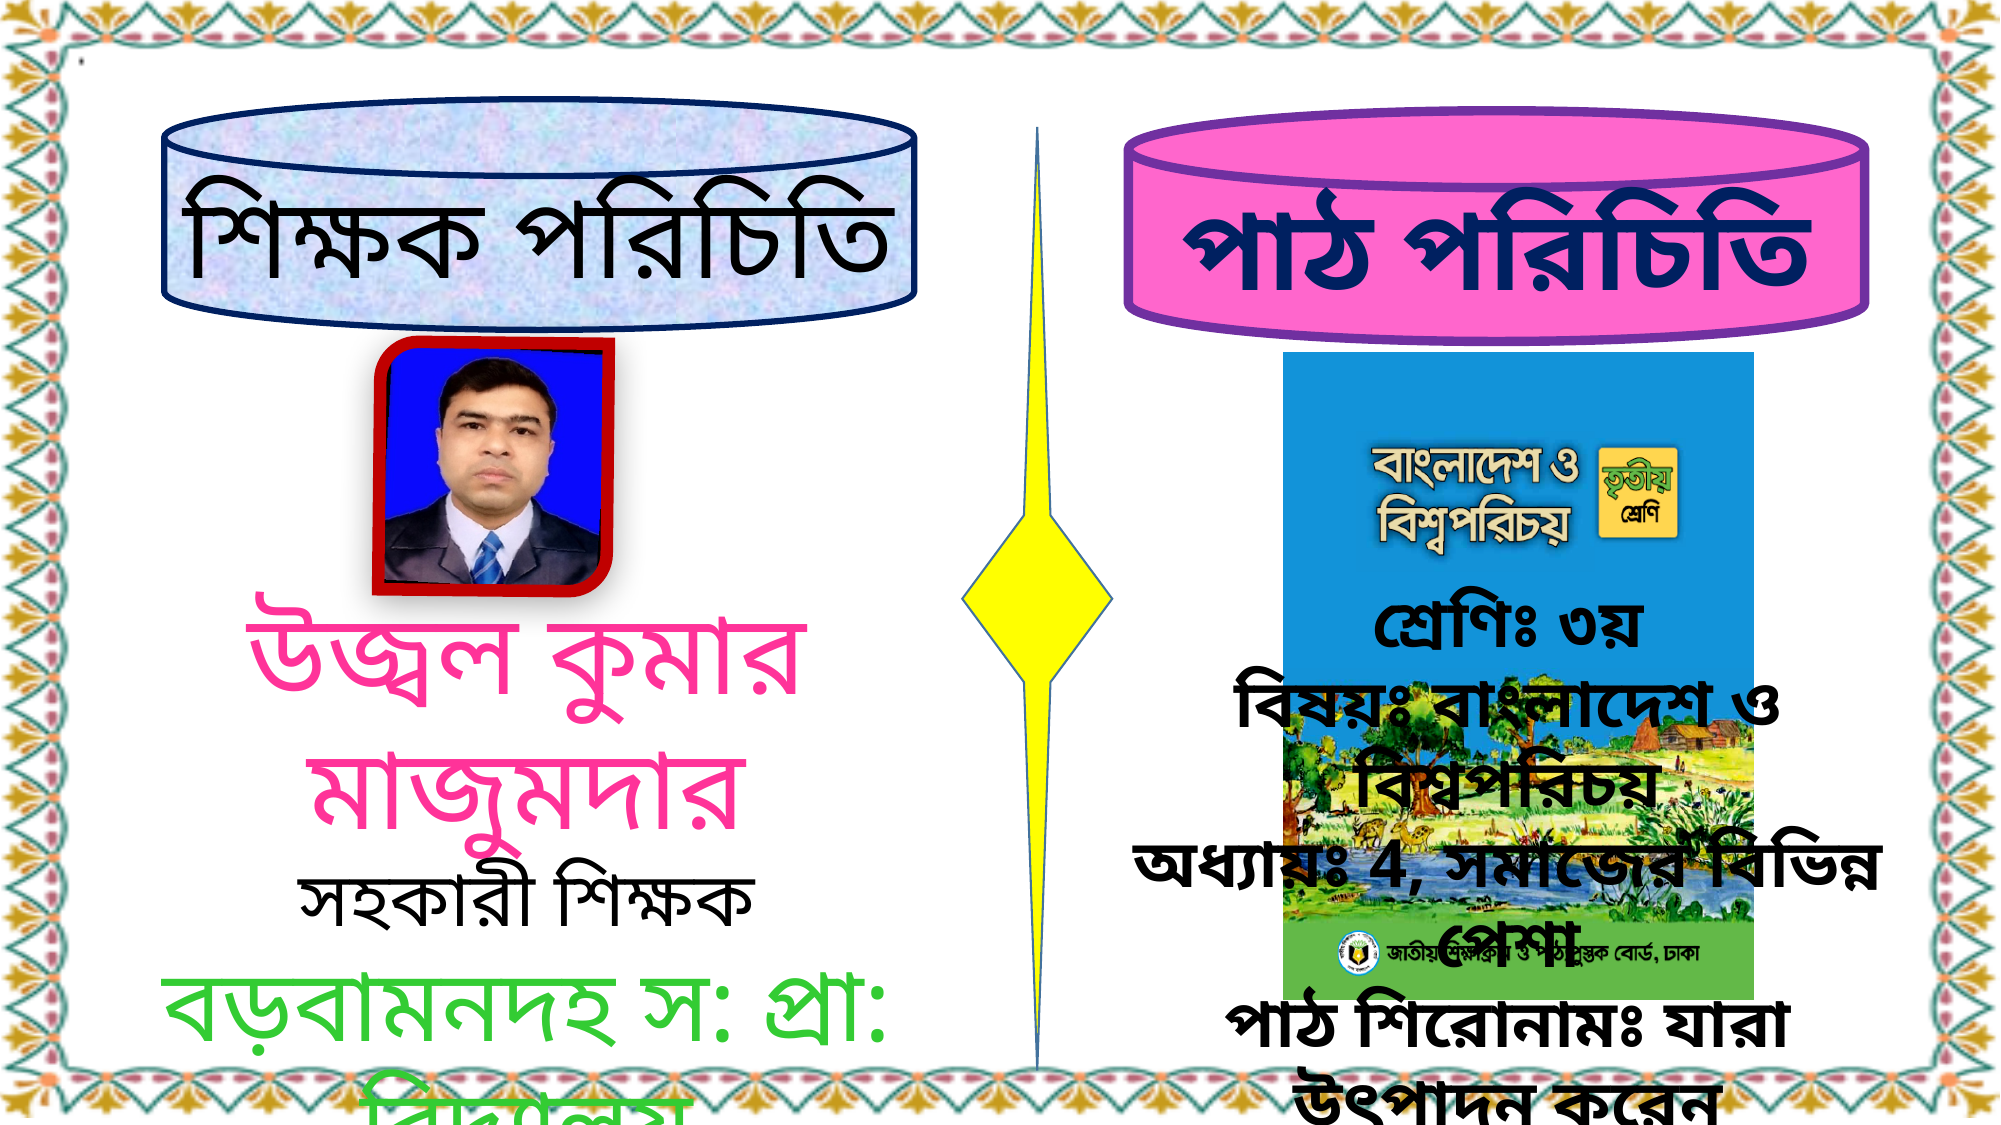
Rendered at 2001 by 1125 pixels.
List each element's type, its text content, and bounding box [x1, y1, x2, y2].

picture [0, 0, 2000, 1118]
text_box শ্রেণিঃ ৩য় বিষয়ঃ বাংলাদেশ ও বিশ্বপরিচয় অধ্যায়ঃ 4, সমাজের বিভিন্ন পেশা পাঠ শিরোনামঃ যারা উৎপাদন করেন পাঠ্যাংশঃ সমাজে নানা ...প্রিয় খাদ্য। সময়ঃ ৪০ মিনিট [1116, 1118, 1900, 1125]
text_box উজ্বল কুমার মাজুমদার সহকারী শিক্ষক বড়বামনদহ স: প্রা: বিদ্যালয় কোটচাঁদপুর, ঝিনাইদহ। [66, 1118, 988, 1125]
